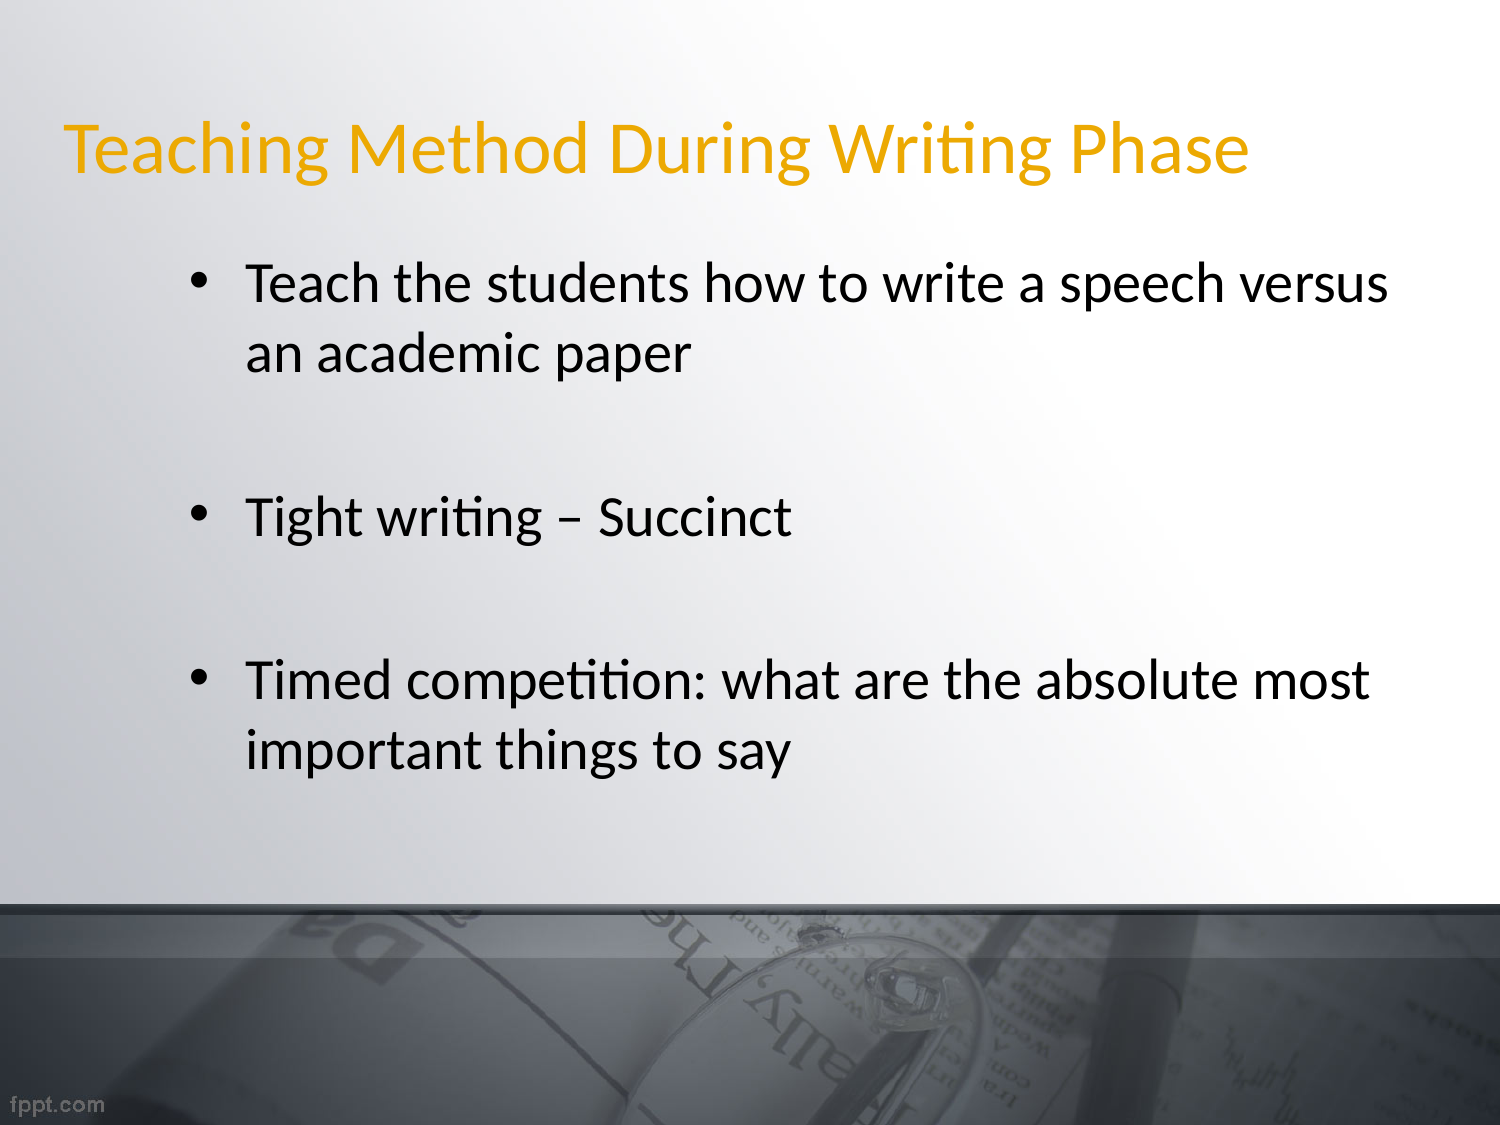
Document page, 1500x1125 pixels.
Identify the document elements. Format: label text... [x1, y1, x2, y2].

list Teach the students how to write a speech versus an academic paper Tight writing – Succinct Timed competition: what are the absolute most important things to say [173, 236, 1450, 939]
picture [0, 0, 1500, 1125]
title Teaching Method During Writing Phase [48, 49, 1302, 237]
